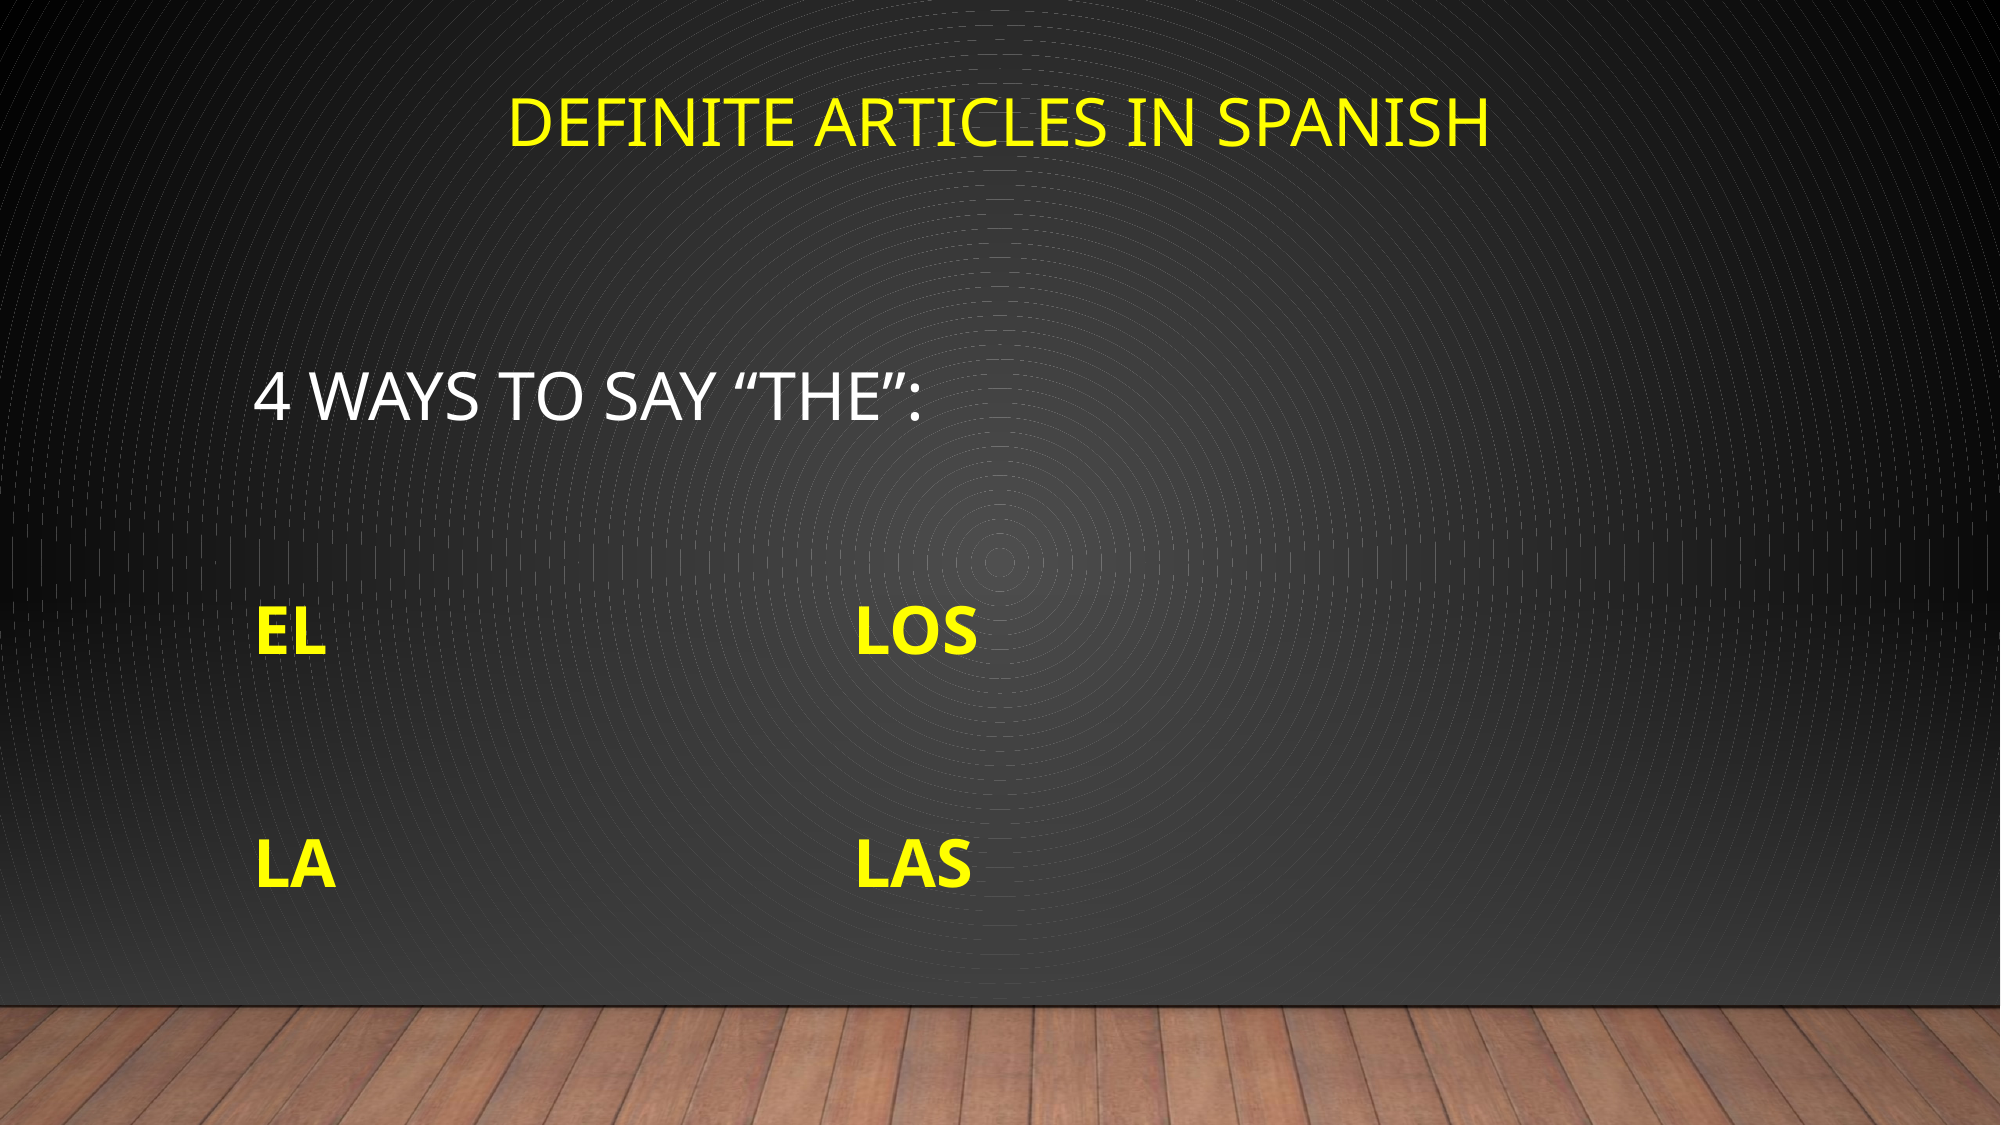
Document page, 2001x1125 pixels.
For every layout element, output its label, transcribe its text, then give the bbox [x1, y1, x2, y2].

title DEFINITE ARTICLES IN SPANISH [238, 38, 1763, 211]
list 4 WAYS TO SAY “THE”: EL LOS LA LAS [238, 330, 1763, 897]
picture [0, 1005, 2000, 1125]
